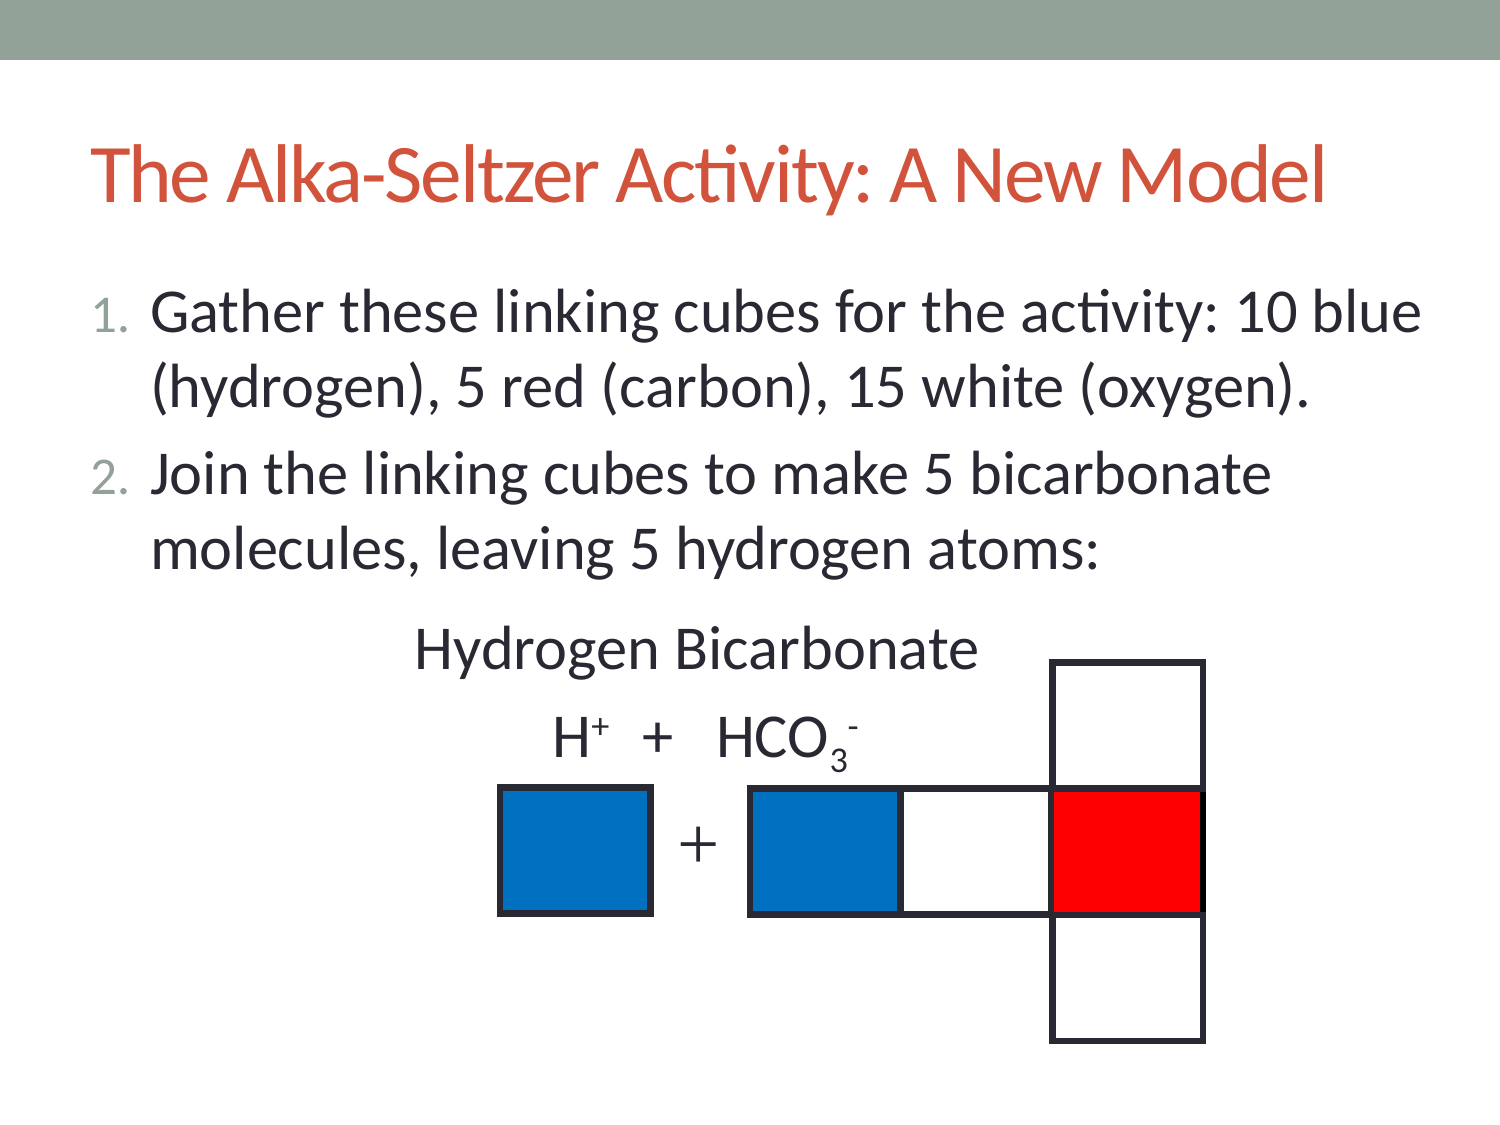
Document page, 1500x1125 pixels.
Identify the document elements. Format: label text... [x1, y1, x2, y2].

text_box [749, 662, 1204, 1041]
title The Alka-Seltzer Activity: A New Model [75, 87, 1425, 250]
text_box H+ + HCO3- [537, 687, 746, 788]
list Gather these linking cubes for the activity: 10 blue (hydrogen), 5 red (carbon), 15 white (oxygen). Join the linking cubes to make 5 bicarbonate molecules, leaving 5 hydrogen atoms: [75, 262, 1475, 1063]
text_box [499, 787, 651, 914]
text_box + [662, 787, 738, 893]
text_box Hydrogen Bicarbonate [399, 600, 1038, 690]
